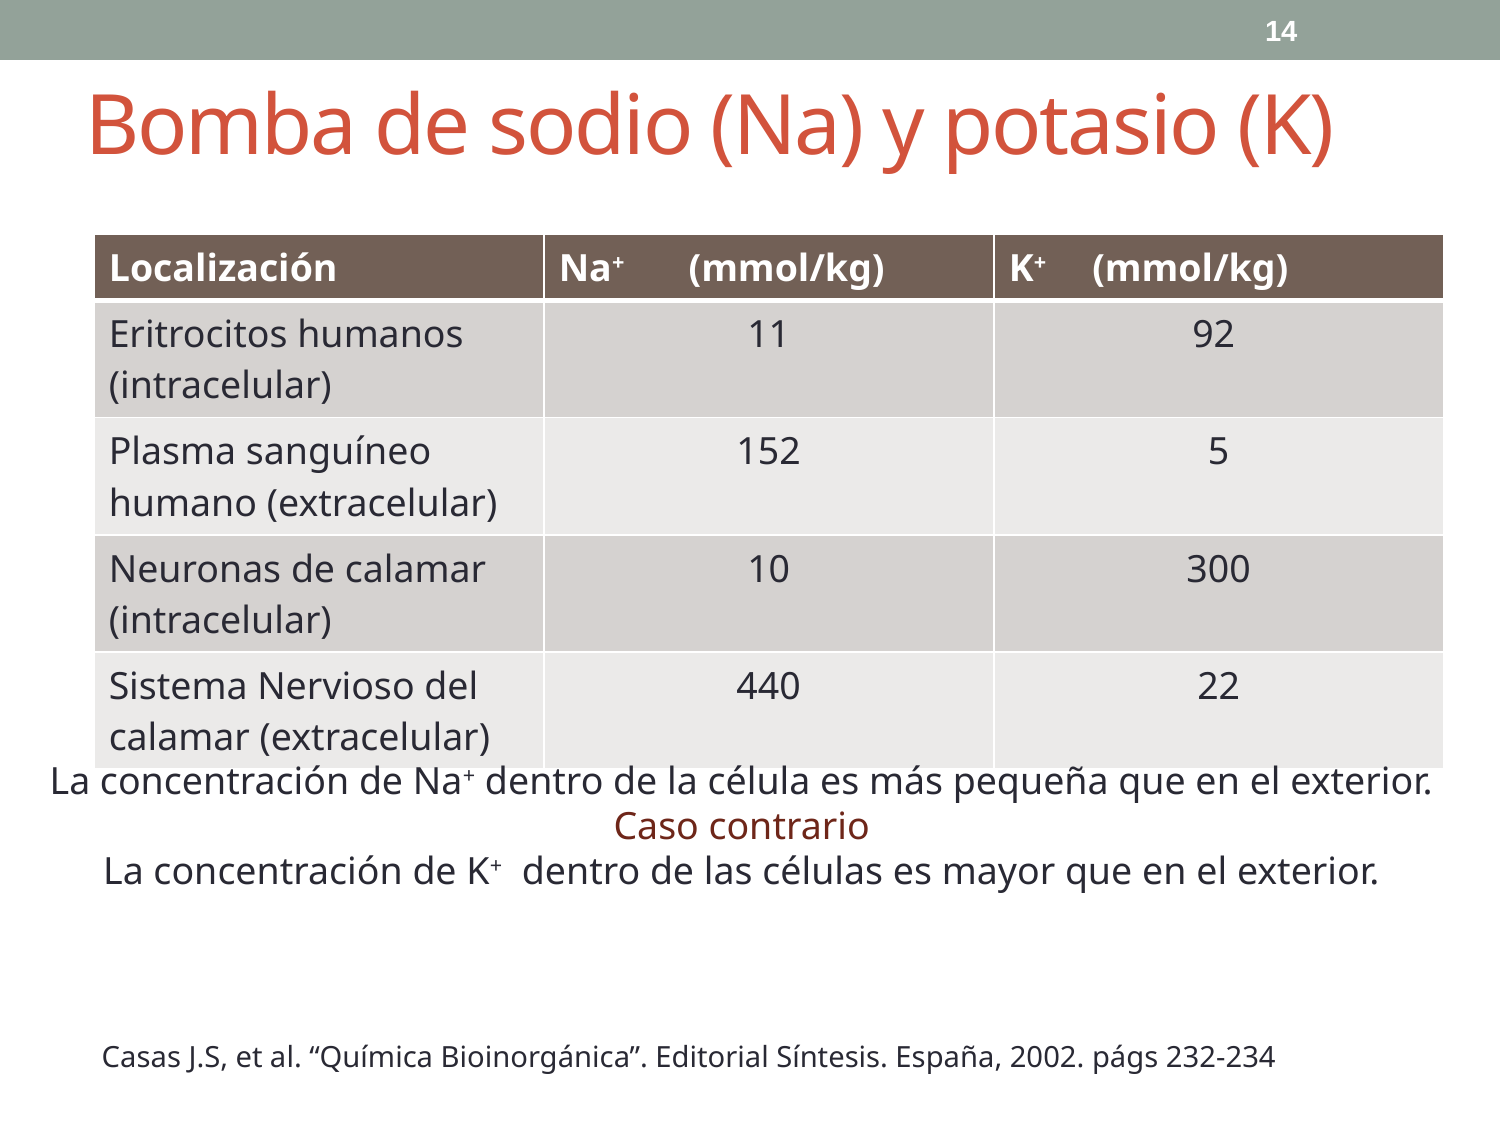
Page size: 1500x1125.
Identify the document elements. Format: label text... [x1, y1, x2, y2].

table_header Na+ (mmol/kg) [545, 235, 993, 298]
table_cell Plasma sanguíneo humano (extracelular) [95, 418, 543, 534]
table_cell 5 [995, 418, 1443, 534]
title Bomba de sodio (Na) y potasio (K) [70, 54, 1421, 188]
table_header Localización [95, 235, 543, 298]
table_cell Neuronas de calamar (intracelular) [95, 536, 543, 651]
table_header K+ (mmol/kg) [995, 235, 1443, 298]
slide_number 14 [1250, 3, 1425, 57]
text_box La concentración de Na+ dentro de la célula es más pequeña que en el exterior. Caso contrario La concentración de K+ dentro de las células es mayor que en el exterior. [34, 749, 1449, 900]
table_cell 92 [995, 303, 1443, 417]
table_cell 440 [545, 653, 993, 749]
table_cell 300 [995, 536, 1443, 651]
table_cell Sistema Nervioso del calamar (extracelular) [95, 653, 543, 749]
text_box Casas J.S, et al. “Química Bioinorgánica”. Editorial Síntesis. España, 2002. págs 232-234 [86, 1031, 1292, 1081]
table_cell 152 [545, 418, 993, 534]
table_cell 22 [995, 653, 1443, 749]
table_cell 10 [545, 536, 993, 651]
table_cell 11 [545, 303, 993, 417]
table_cell Eritrocitos humanos (intracelular) [95, 303, 543, 417]
